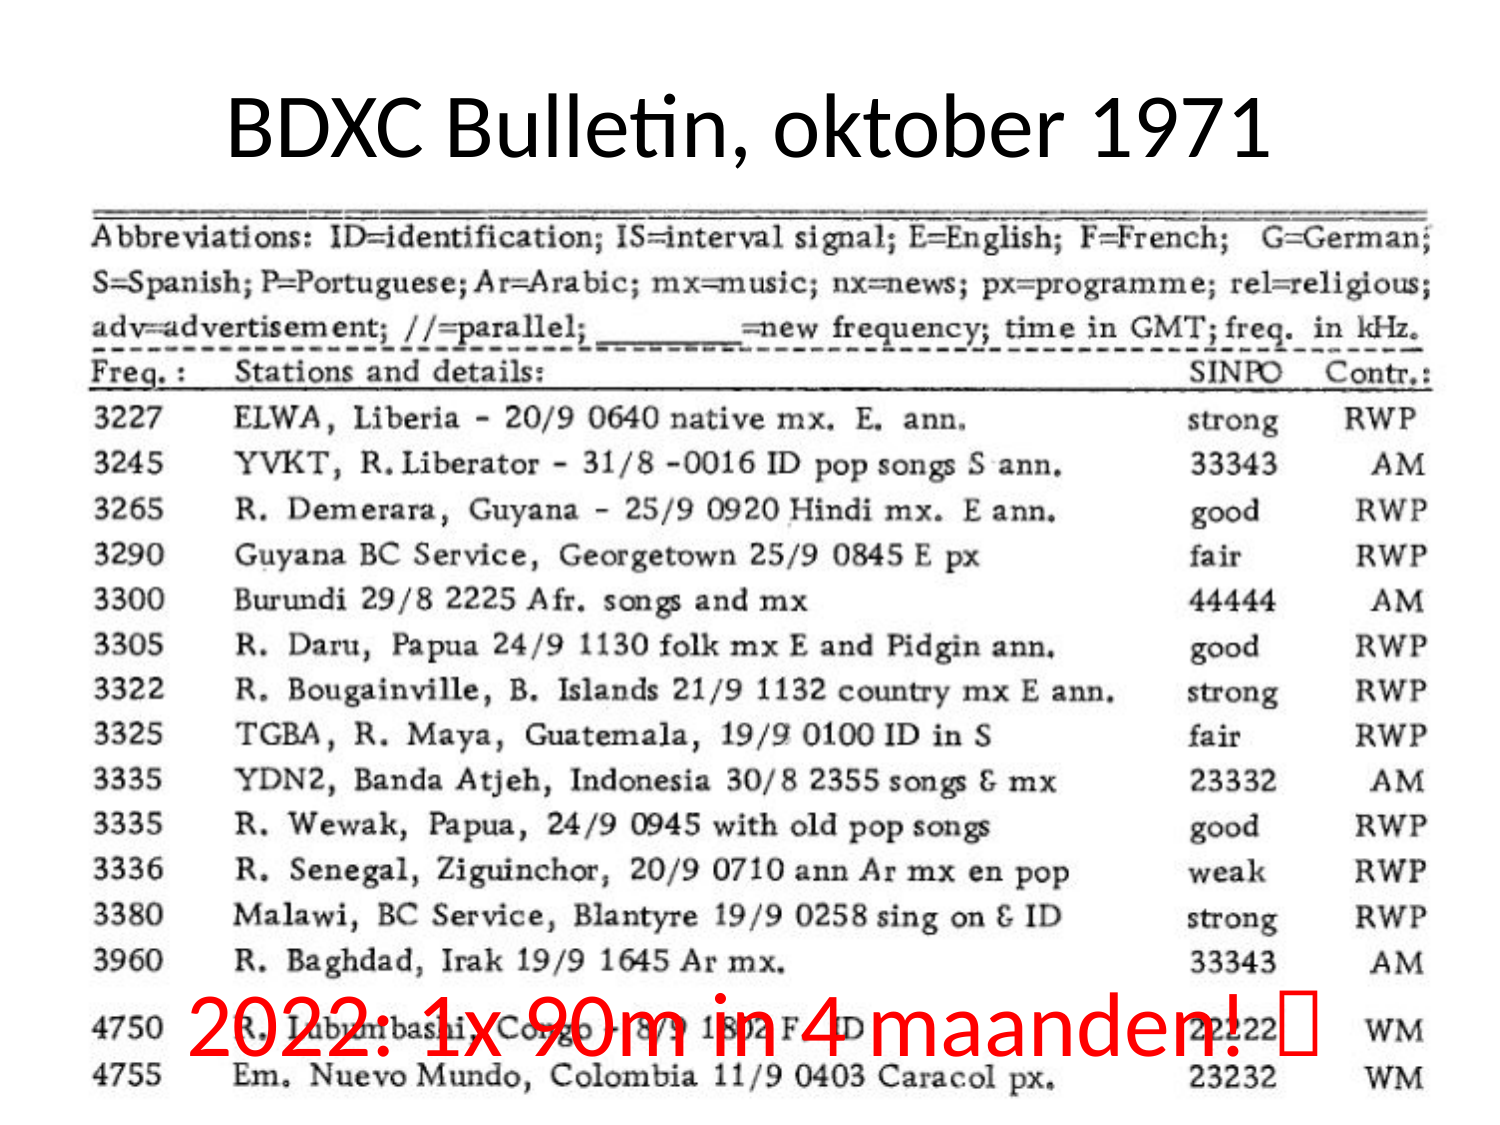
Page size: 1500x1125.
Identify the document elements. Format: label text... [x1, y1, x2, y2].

picture [58, 195, 1458, 1103]
title BDXC Bulletin, oktober 1971 [75, 45, 1425, 194]
